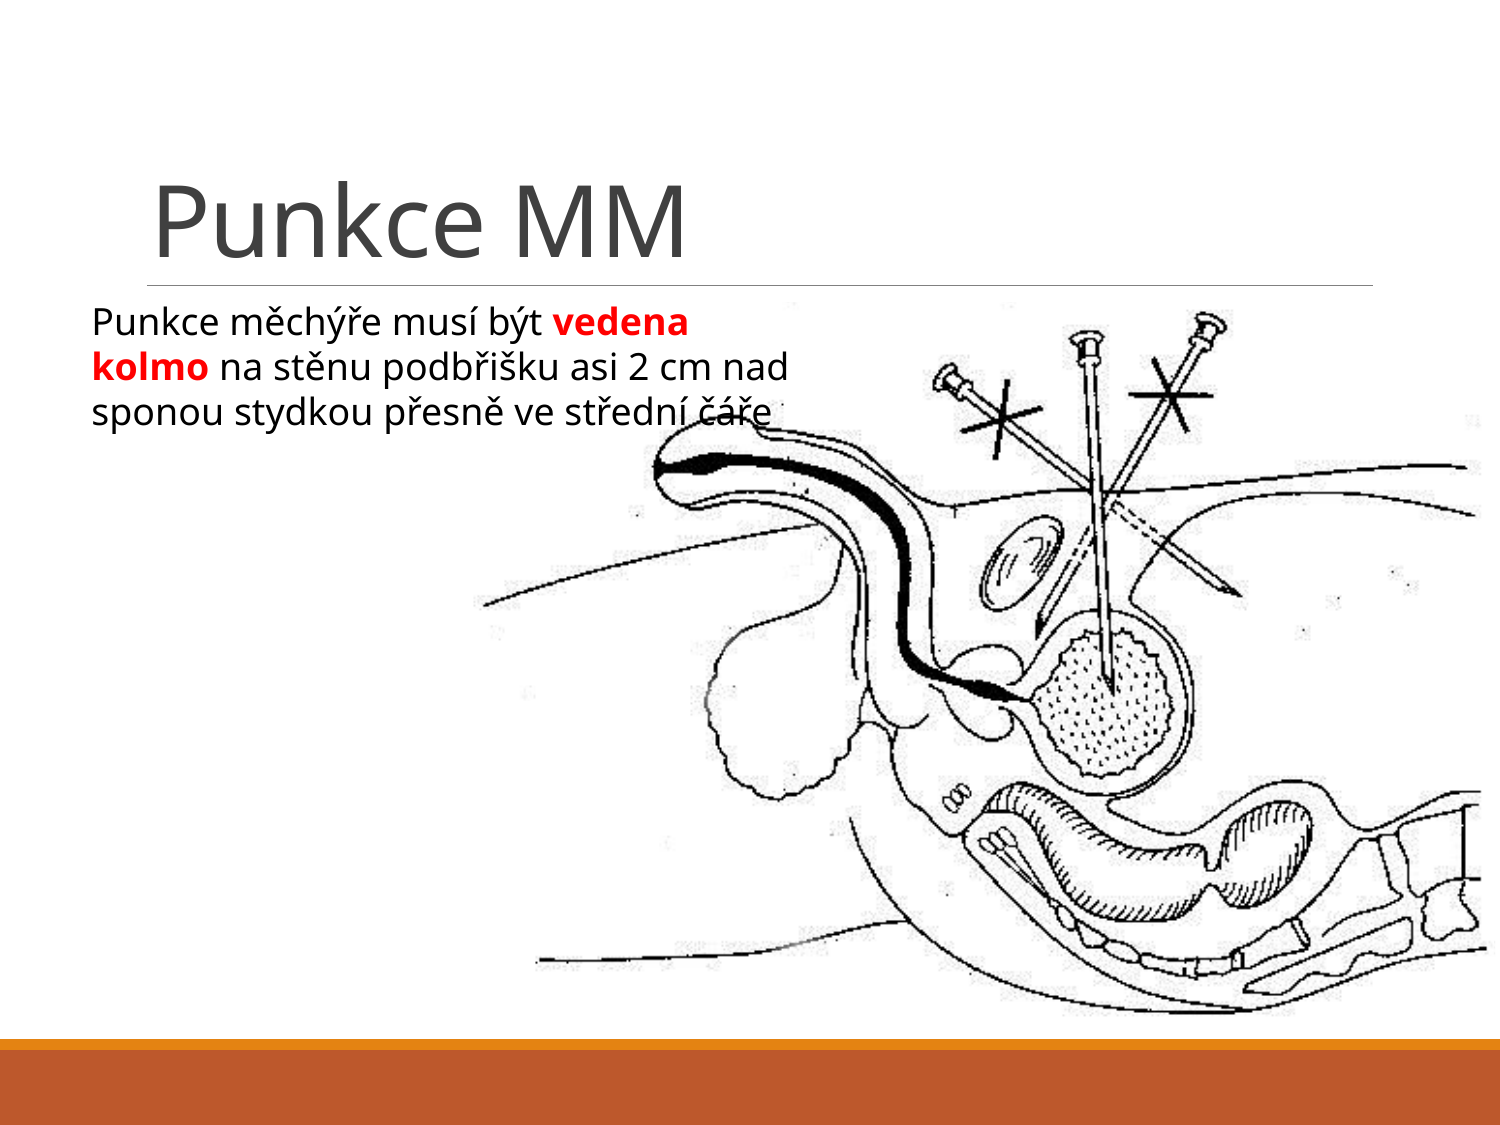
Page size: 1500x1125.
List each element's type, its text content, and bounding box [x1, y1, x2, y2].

picture [470, 302, 1496, 1026]
text_box Punkce měchýře musí být vedena kolmo na stěnu podbřišku asi 2 cm nad sponou stydkou přesně ve střední čáře [76, 290, 827, 441]
title Punkce MM [135, 47, 1373, 285]
